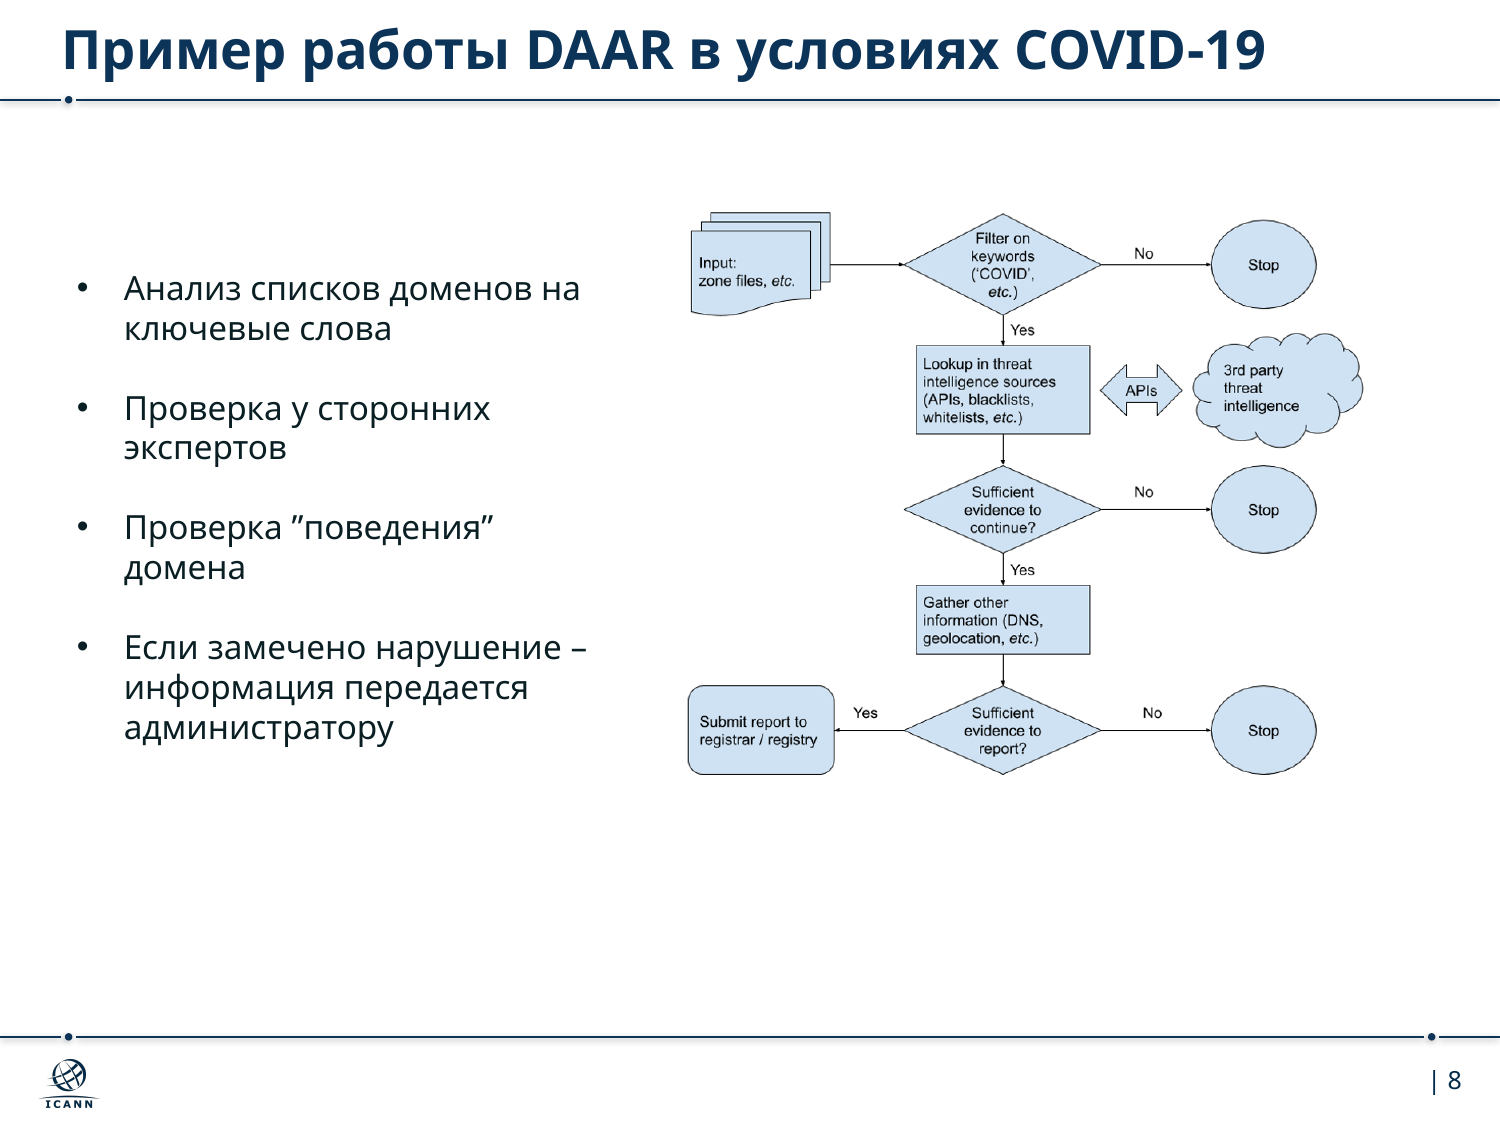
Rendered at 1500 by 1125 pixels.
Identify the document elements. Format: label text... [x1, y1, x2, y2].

picture [650, 196, 1429, 780]
title Пример работы DAAR в условиях COVID-19 [61, 7, 1488, 82]
picture [38, 1059, 100, 1108]
text_box Анализ списков доменов на ключевые слова Проверка у сторонних экспертов Проверка ”поведения” домена Если замечено нарушение – информация передается администратору [76, 267, 619, 747]
